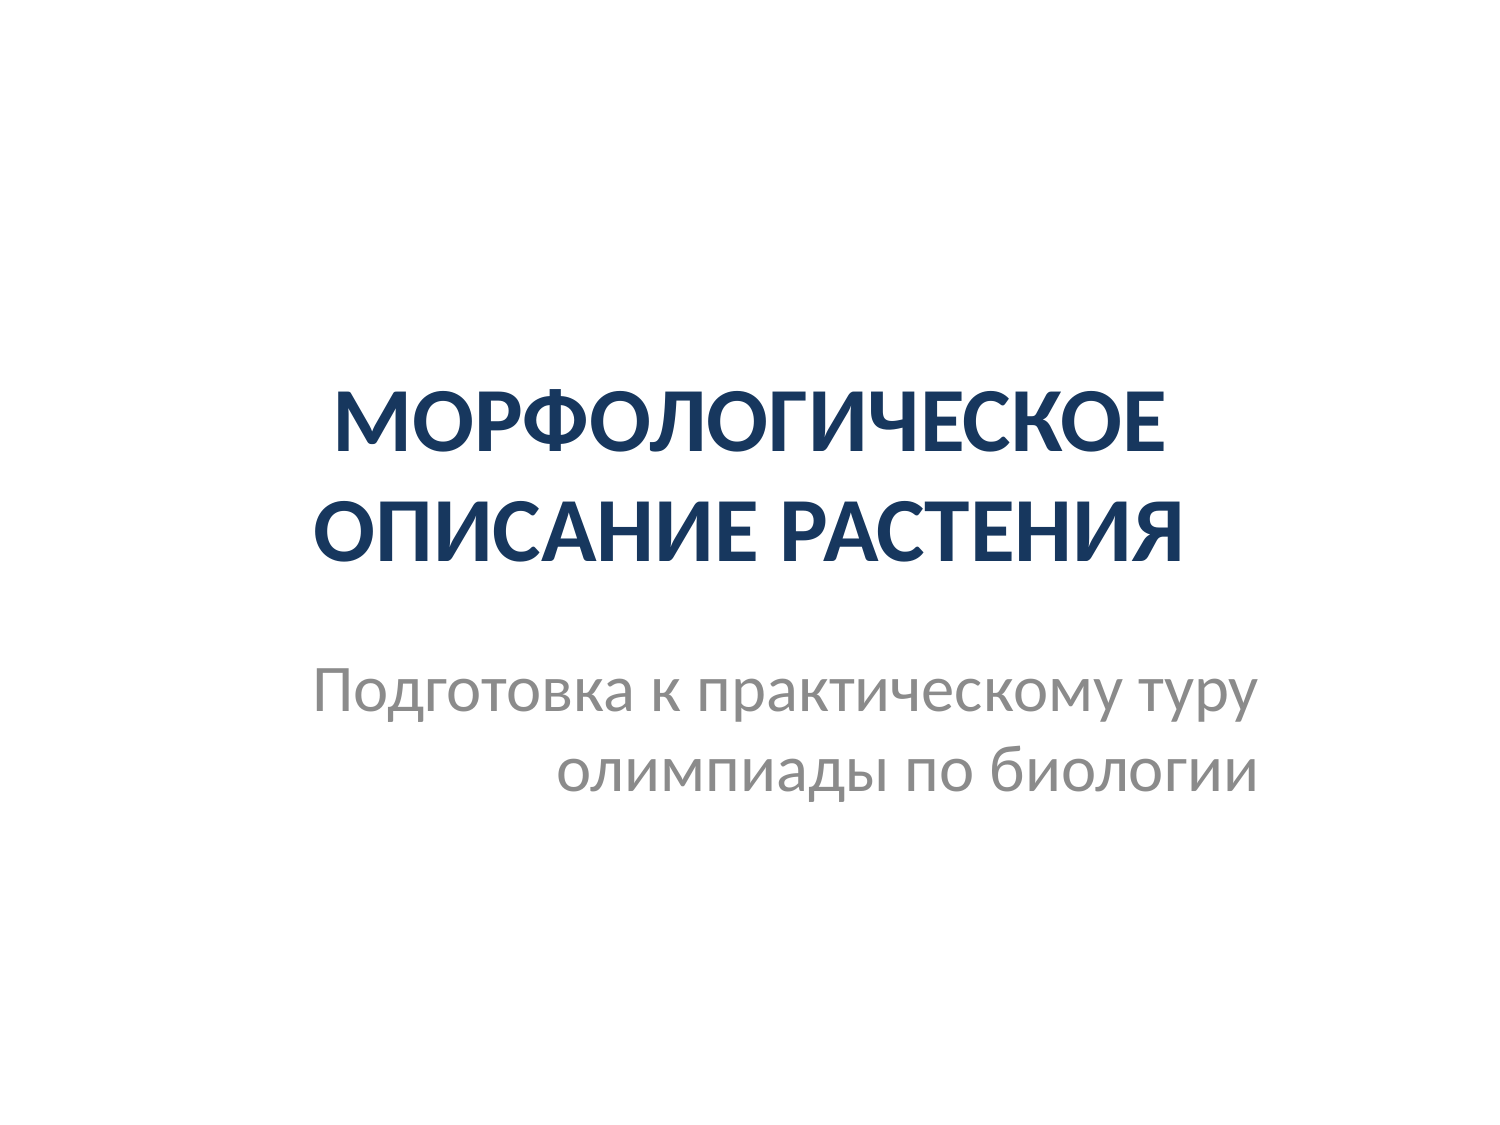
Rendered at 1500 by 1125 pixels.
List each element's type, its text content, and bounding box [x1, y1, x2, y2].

subtitle Подготовка к практическому туру олимпиады по биологии [225, 637, 1275, 925]
title МОРФОЛОГИЧЕСКОЕ ОПИСАНИЕ РАСТЕНИЯ [112, 349, 1388, 591]
